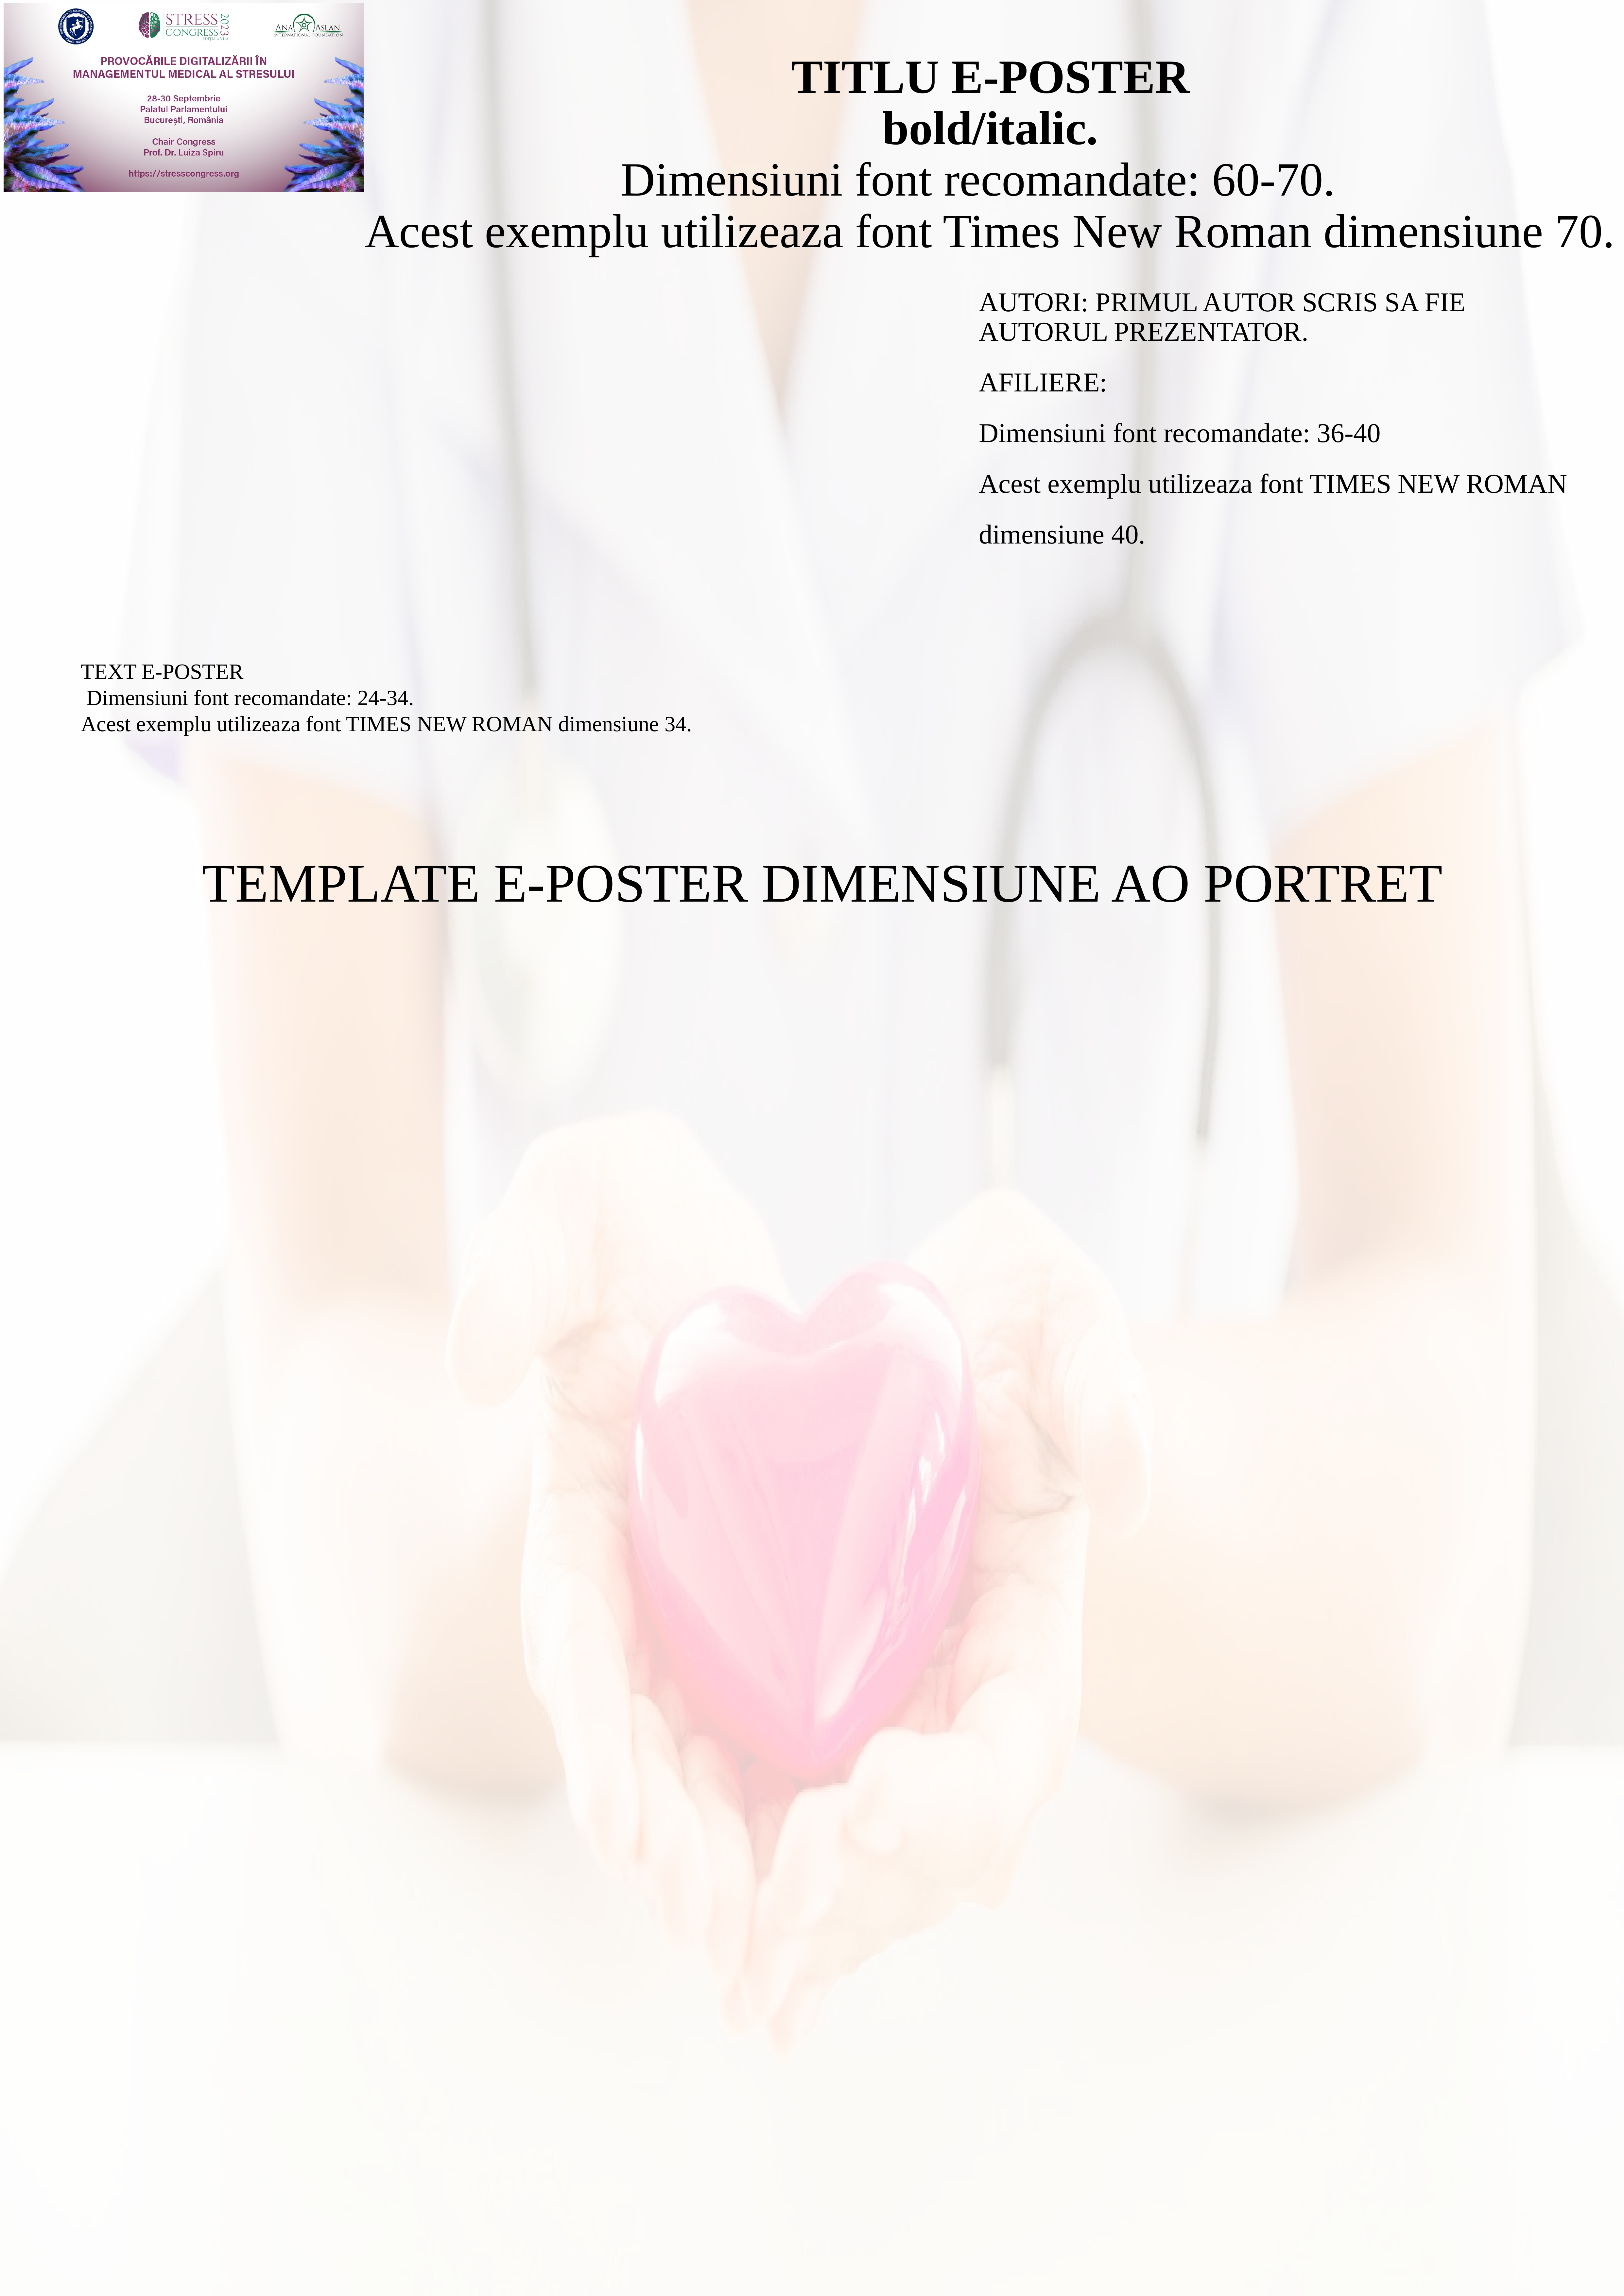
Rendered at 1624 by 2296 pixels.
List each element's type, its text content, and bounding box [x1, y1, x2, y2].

text_box AUTORI: PRIMUL AUTOR SCRIS SA FIE AUTORUL PREZENTATOR. AFILIERE: Dimensiuni font recomandate: 36-40 Acest exemplu utilizeaza font TIMES NEW ROMAN dimensiune 40. [974, 285, 1600, 591]
text_box TITLU E-POSTER bold/italic. Dimensiuni font recomandate: 60-70. Acest exemplu utilizeaza font Times New Roman dimensiune 70. [357, 47, 1624, 260]
text_box TEXT E-POSTER Dimensiuni font recomandate: 24-34. Acest exemplu utilizeaza font TIMES NEW ROMAN dimensiune 34. [76, 655, 1570, 843]
picture [4, 3, 364, 192]
text_box TEMPLATE E-POSTER DIMENSIUNE AO PORTRET [197, 844, 1449, 915]
